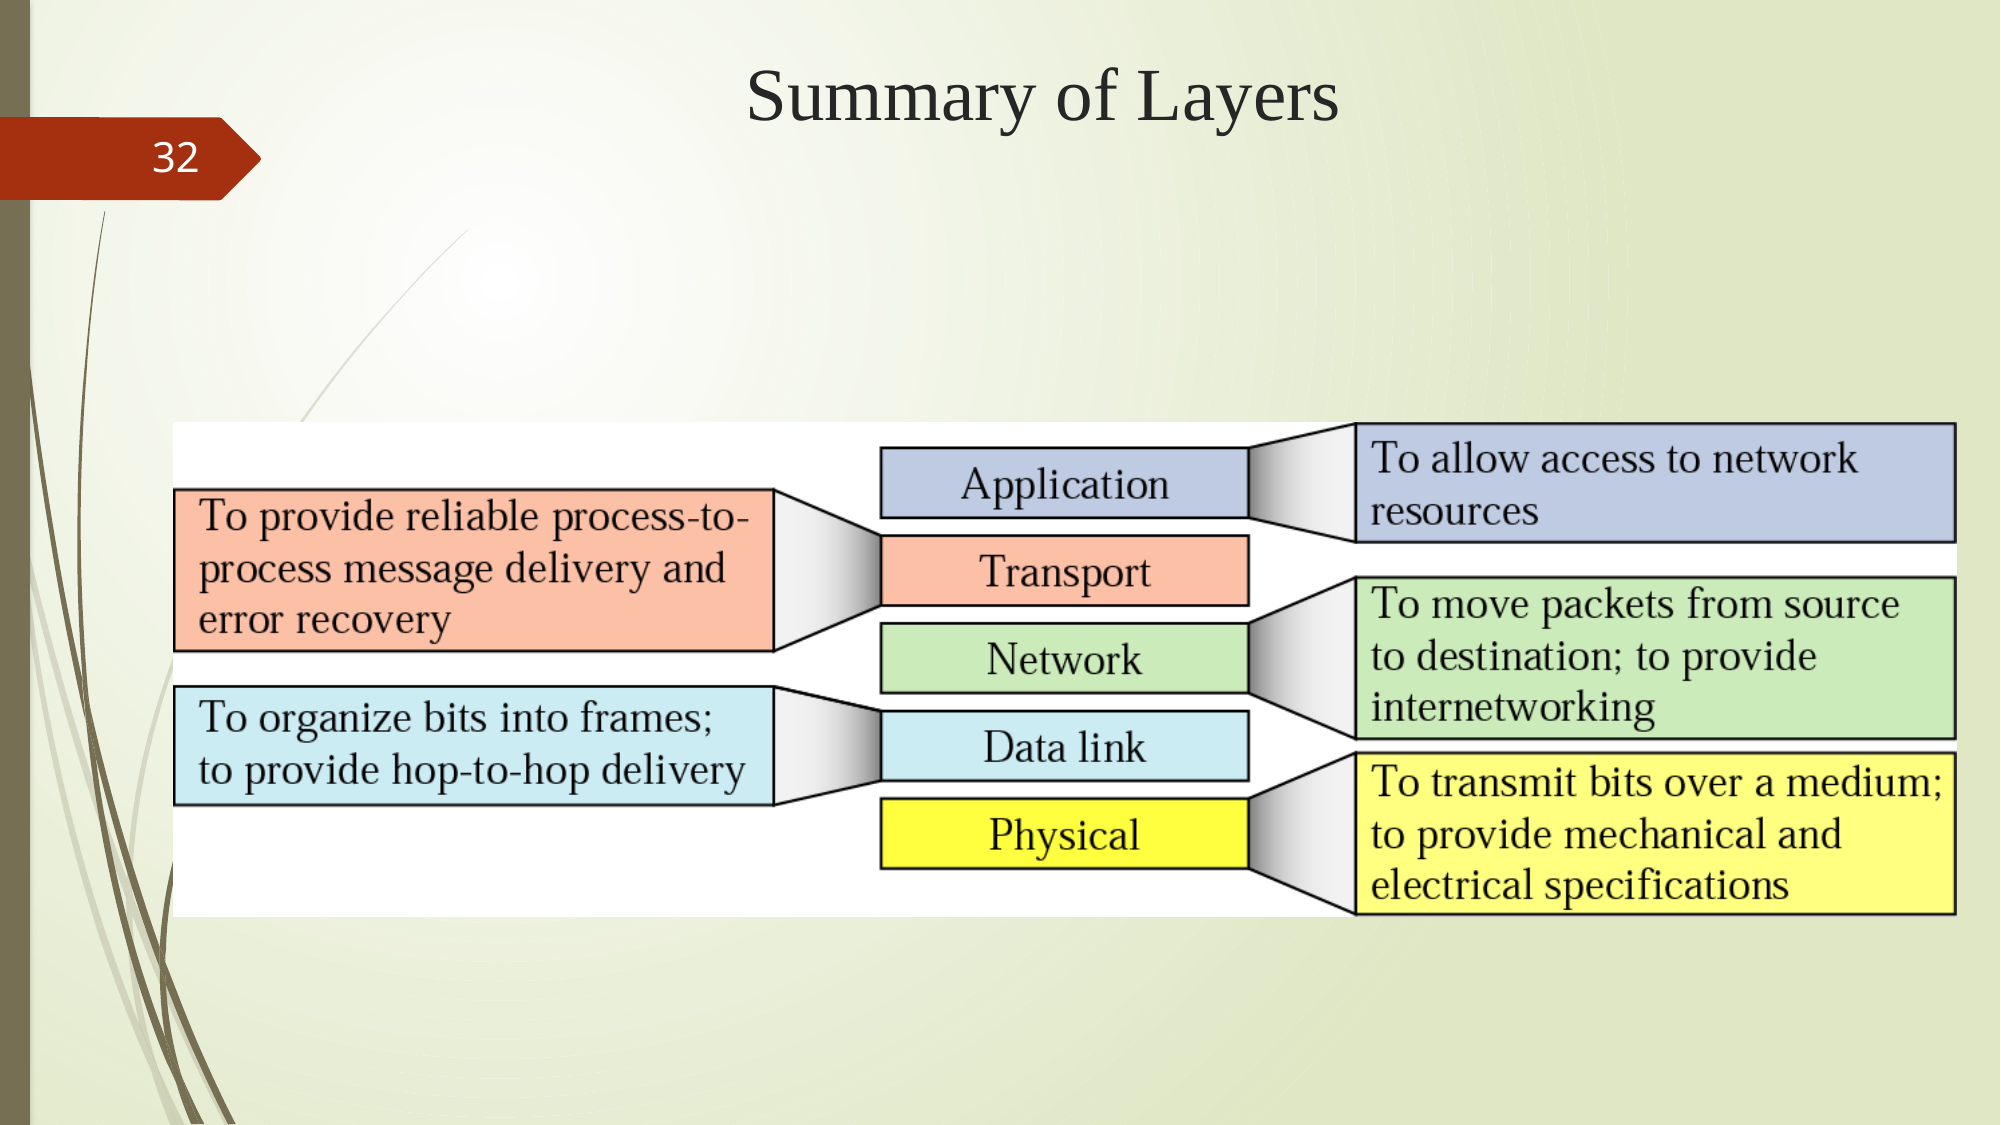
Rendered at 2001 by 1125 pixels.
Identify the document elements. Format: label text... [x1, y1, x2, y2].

slide_number 32 [87, 129, 216, 190]
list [173, 421, 1957, 918]
title Summary of Layers [312, 37, 1775, 248]
